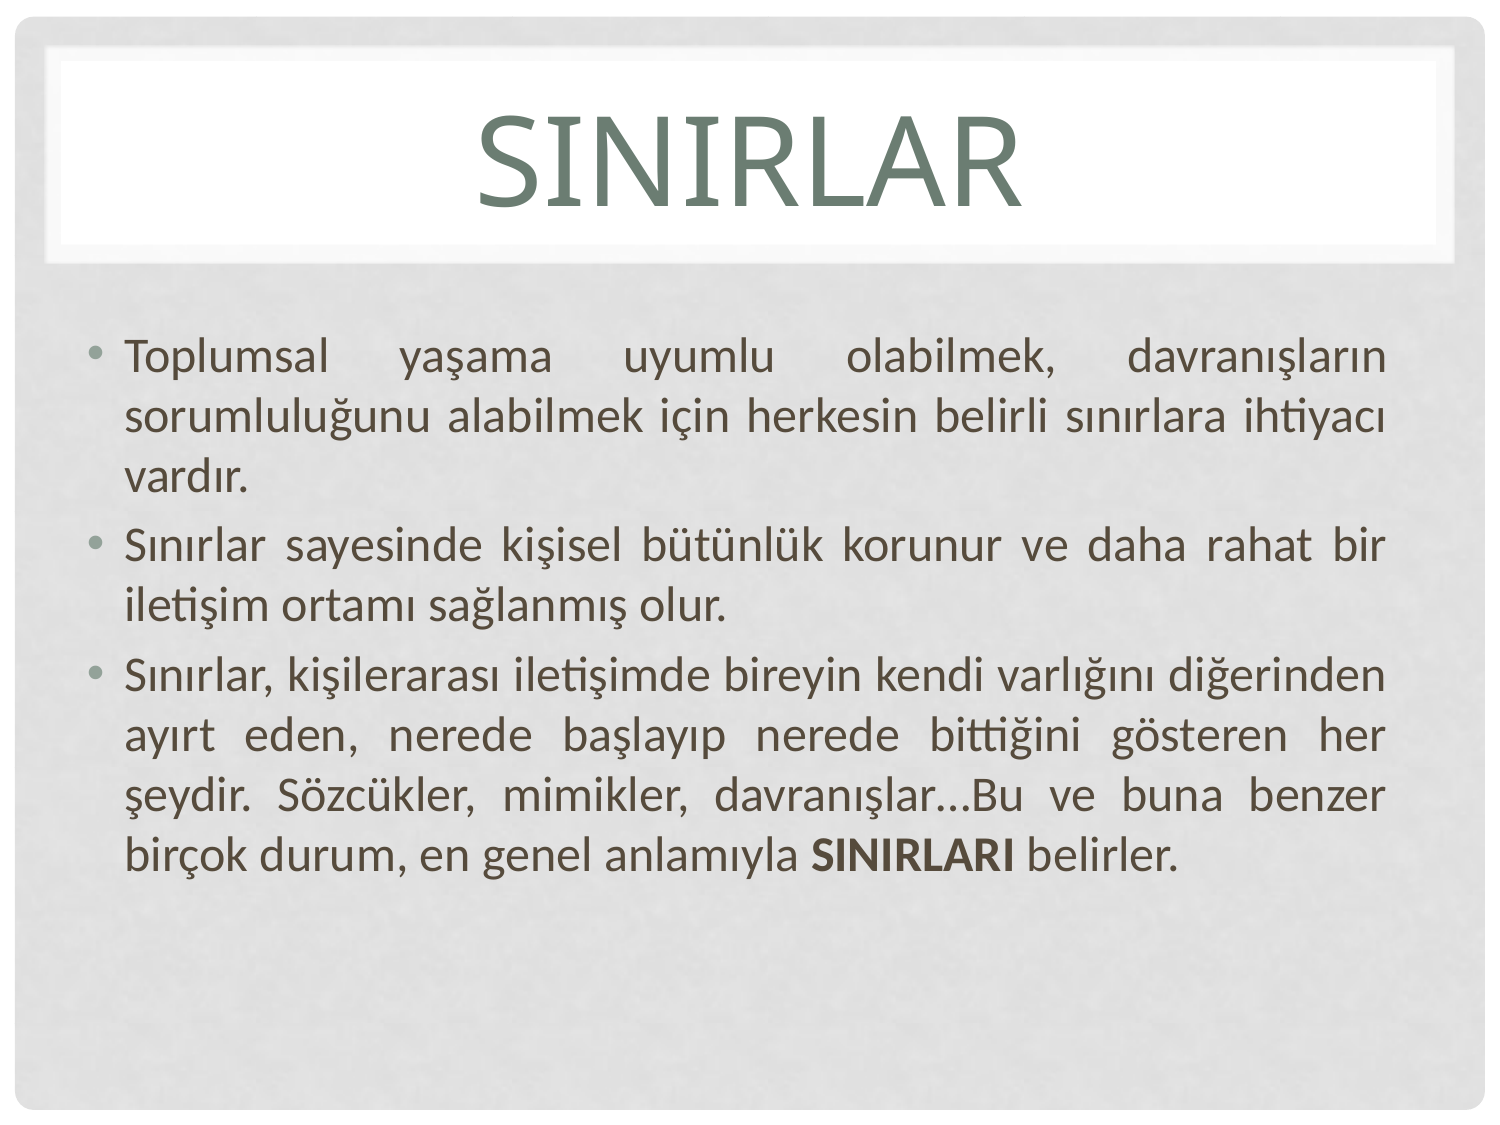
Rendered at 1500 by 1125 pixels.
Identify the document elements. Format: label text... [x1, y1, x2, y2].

list Toplumsal yaşama uyumlu olabilmek, davranışların sorumluluğunu alabilmek için herkesin belirli sınırlara ihtiyacı vardır. Sınırlar sayesinde kişisel bütünlük korunur ve daha rahat bir iletişim ortamı sağlanmış olur. Sınırlar, kişilerarası iletişimde bireyin kendi varlığını diğerinden ayırt eden, nerede başlayıp nerede bittiğini gösteren her şeydir. Sözcükler, mimikler, davranışlar…Bu ve buna benzer birçok durum, en genel anlamıyla SINIRLARI belirler. [53, 314, 1404, 1125]
title Sınırlar [75, 45, 1425, 268]
